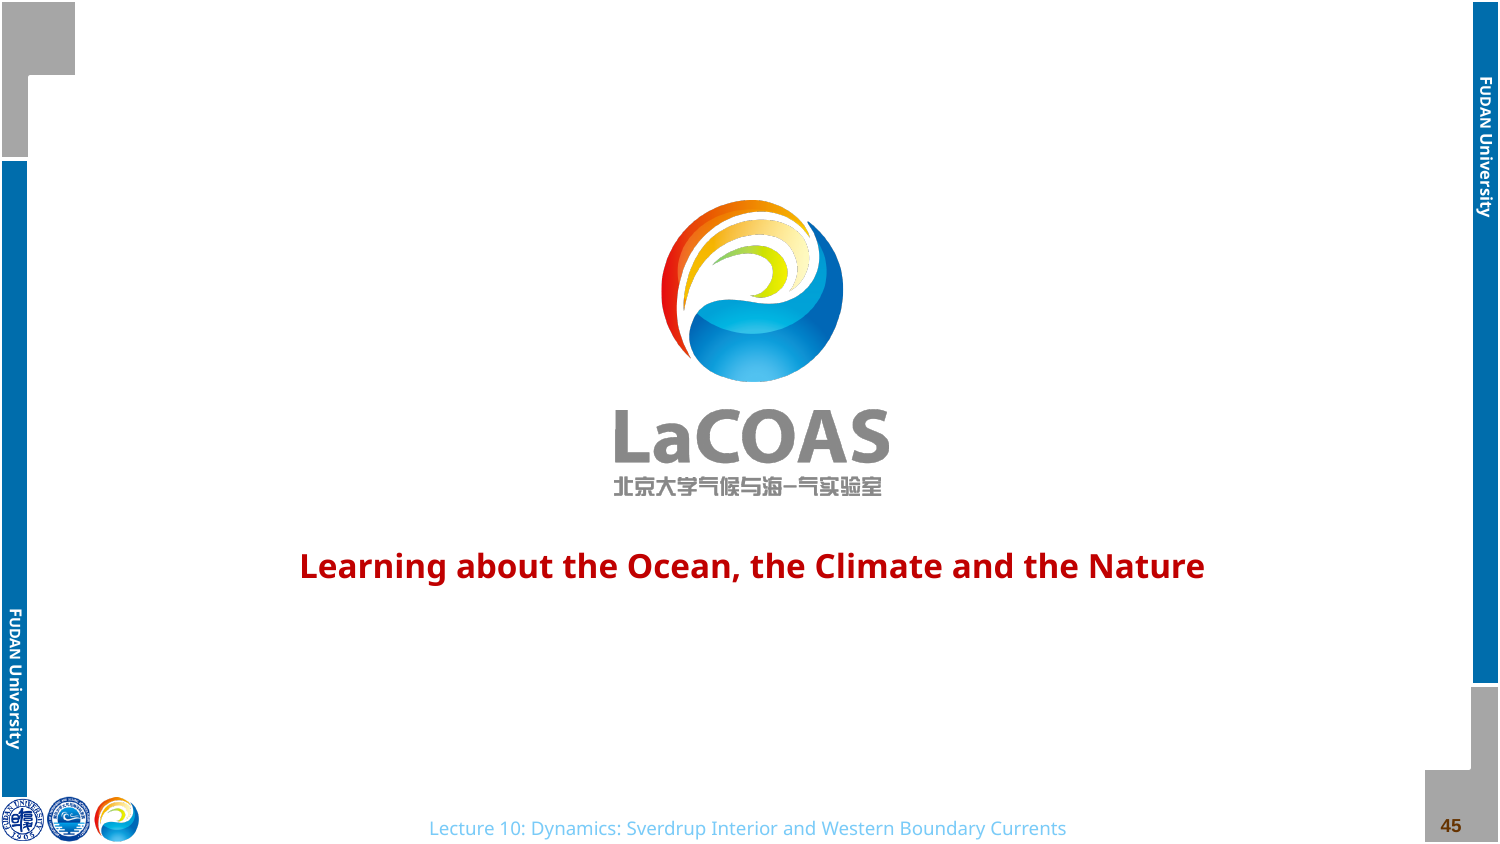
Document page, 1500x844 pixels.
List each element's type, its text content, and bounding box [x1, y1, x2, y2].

picture [0, 797, 44, 841]
text_box Learning about the Ocean, the Climate and the Nature [242, 507, 1264, 603]
picture [47, 794, 90, 842]
picture [94, 797, 139, 842]
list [613, 200, 889, 497]
